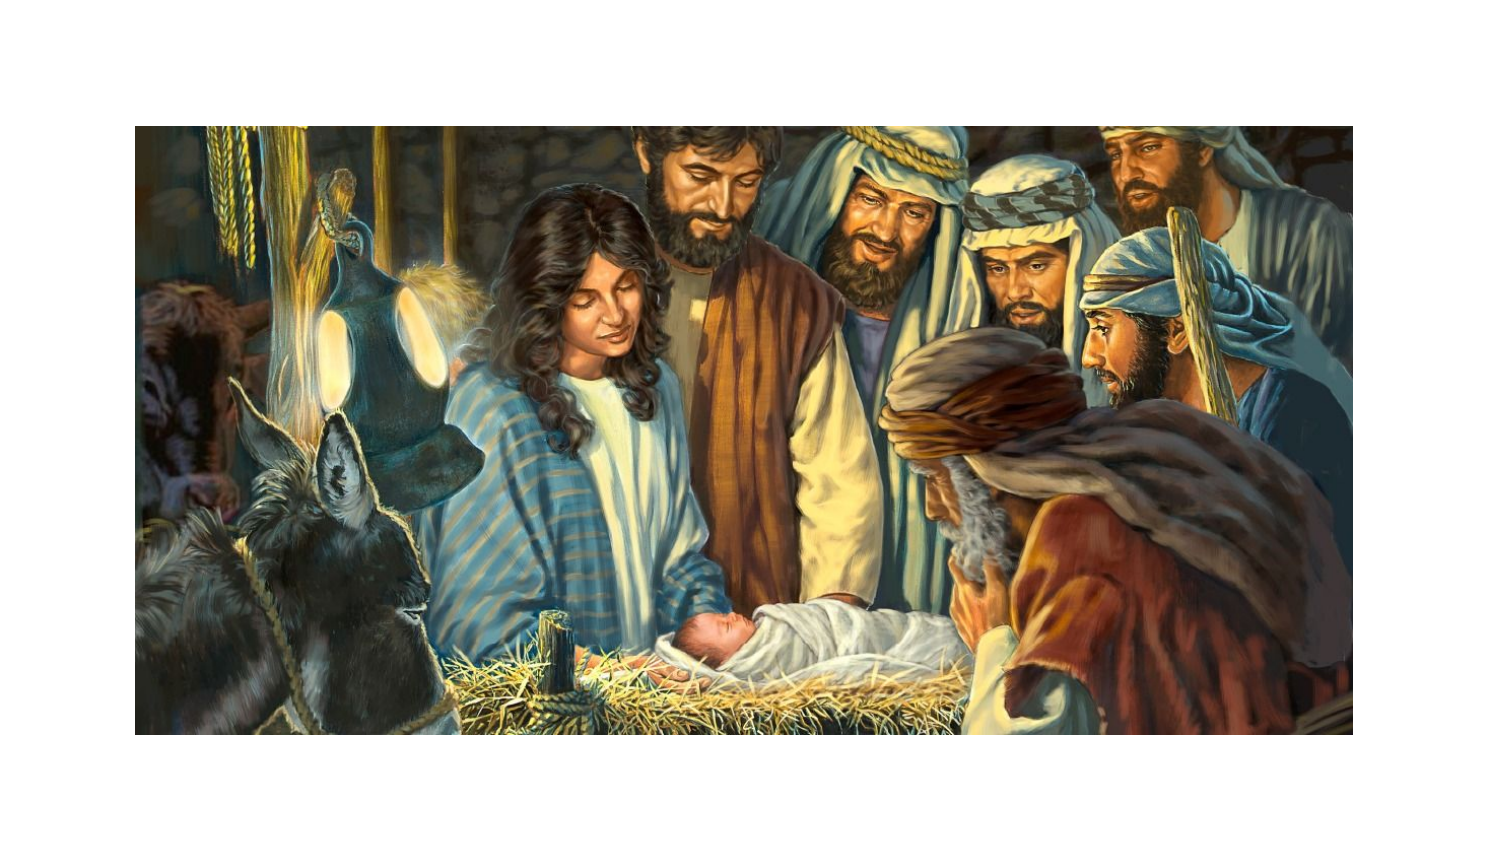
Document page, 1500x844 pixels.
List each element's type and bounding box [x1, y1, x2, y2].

picture [135, 126, 1353, 736]
